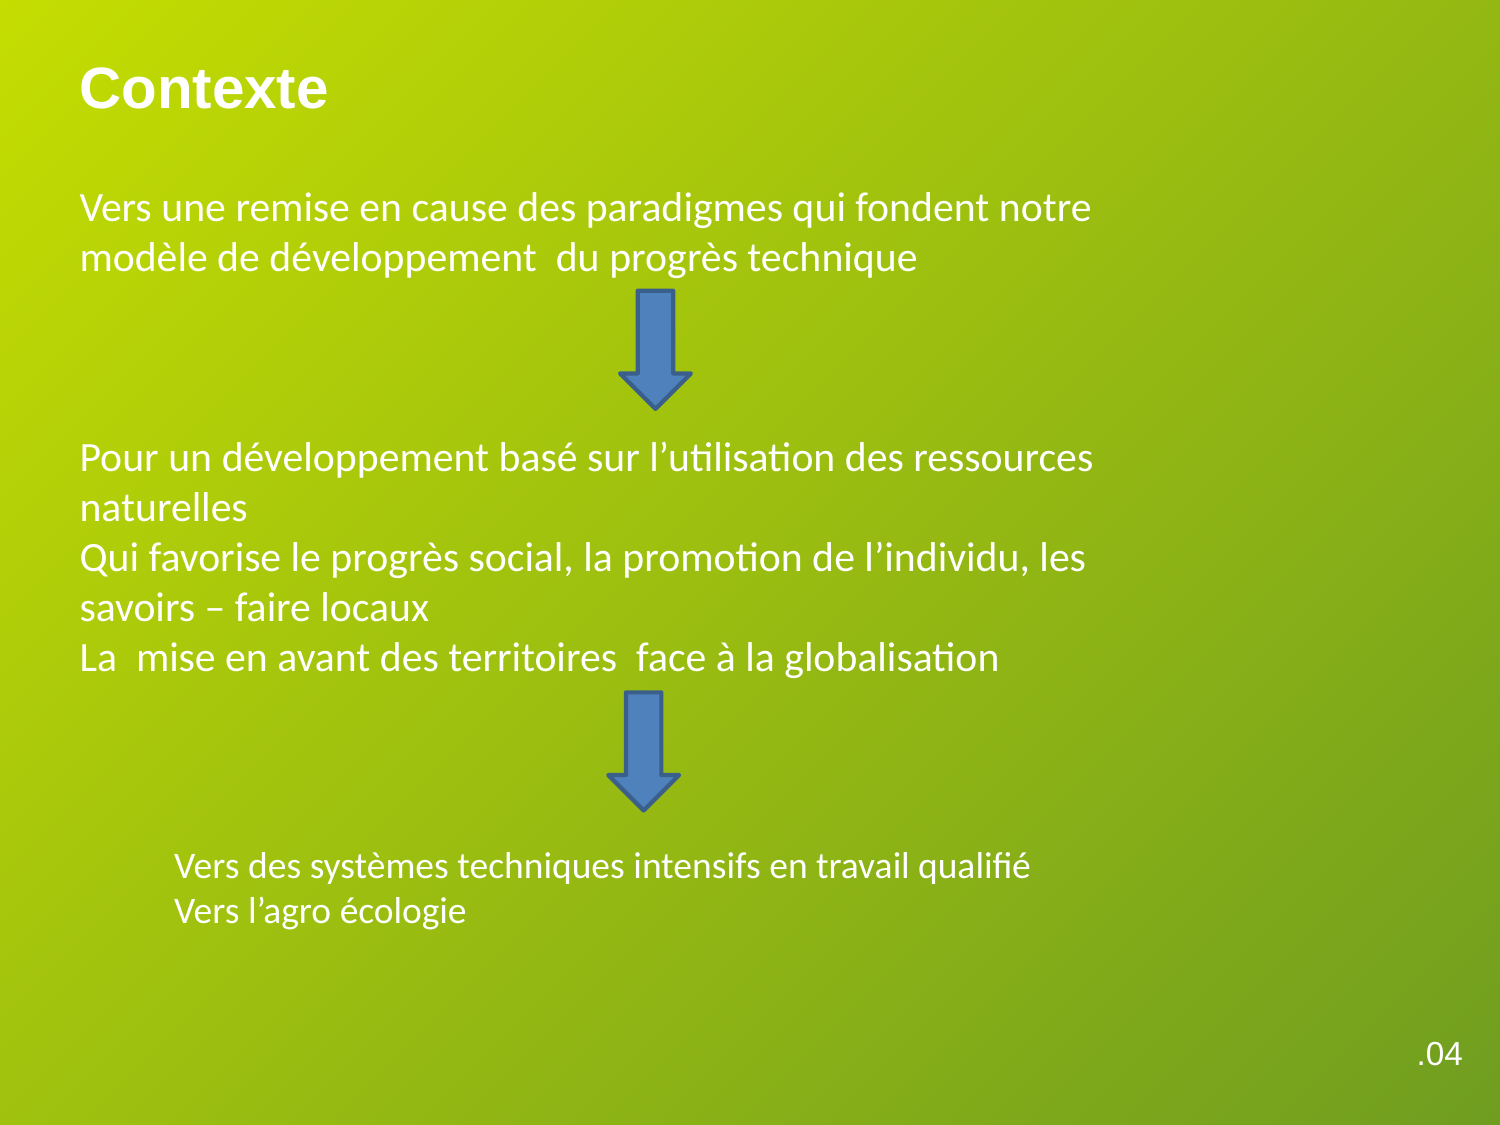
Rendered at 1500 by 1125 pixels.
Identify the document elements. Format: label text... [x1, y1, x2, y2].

text_box Vers une remise en cause des paradigmes qui fondent notre modèle de développement du progrès technique Pour un développement basé sur l’utilisation des ressources naturelles Qui favorise le progrès social, la promotion de l’individu, les savoirs – faire locaux La mise en avant des territoires face à la globalisation [64, 172, 1219, 733]
text_box .04 [1293, 1024, 1478, 1066]
text_box Vers des systèmes techniques intensifs en travail qualifié Vers l’agro écologie [159, 834, 1093, 939]
text_box Contexte [64, 42, 1176, 128]
text_box [606, 690, 682, 813]
text_box [618, 288, 693, 411]
